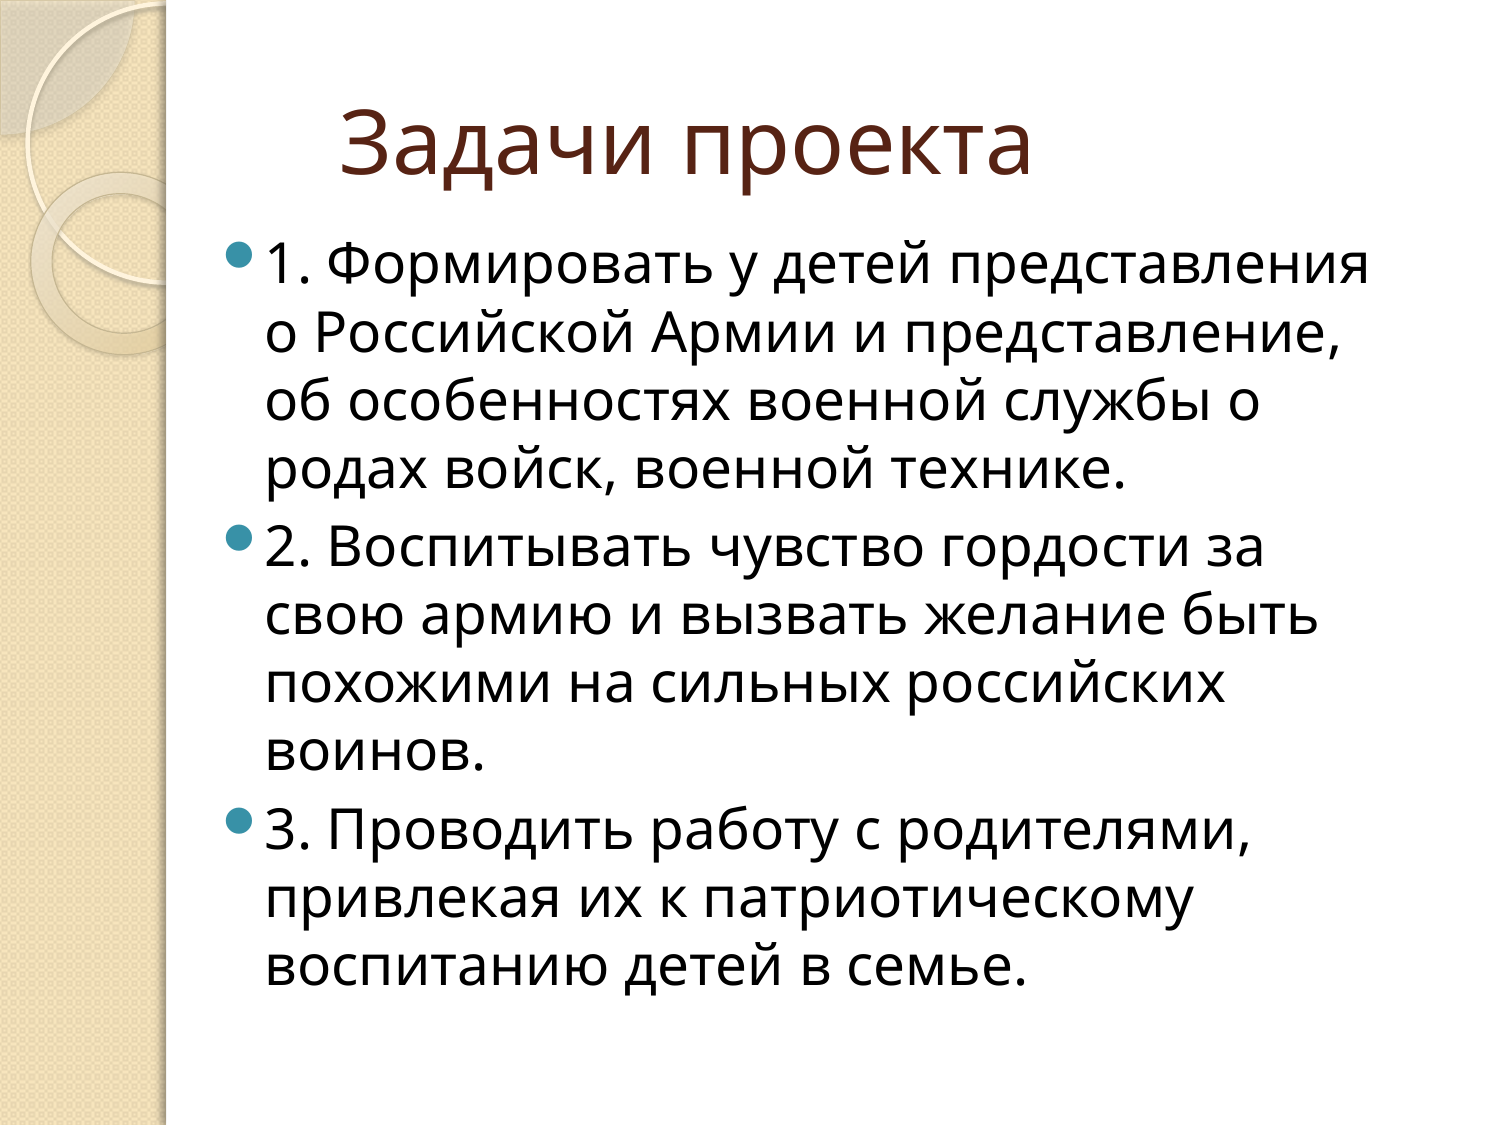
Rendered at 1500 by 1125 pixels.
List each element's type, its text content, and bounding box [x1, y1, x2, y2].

title Задачи проекта [324, 45, 1466, 233]
list 1. Формировать у детей представления о Российской Армии и представление, об особенностях военной службы о родах войск, военной технике. 2. Воспитывать чувство гордости за свою армию и вызвать желание быть похожими на сильных российских воинов. 3. Проводить работу с родителями, привлекая их к патриотическому воспитанию детей в семье. [194, 219, 1425, 1005]
